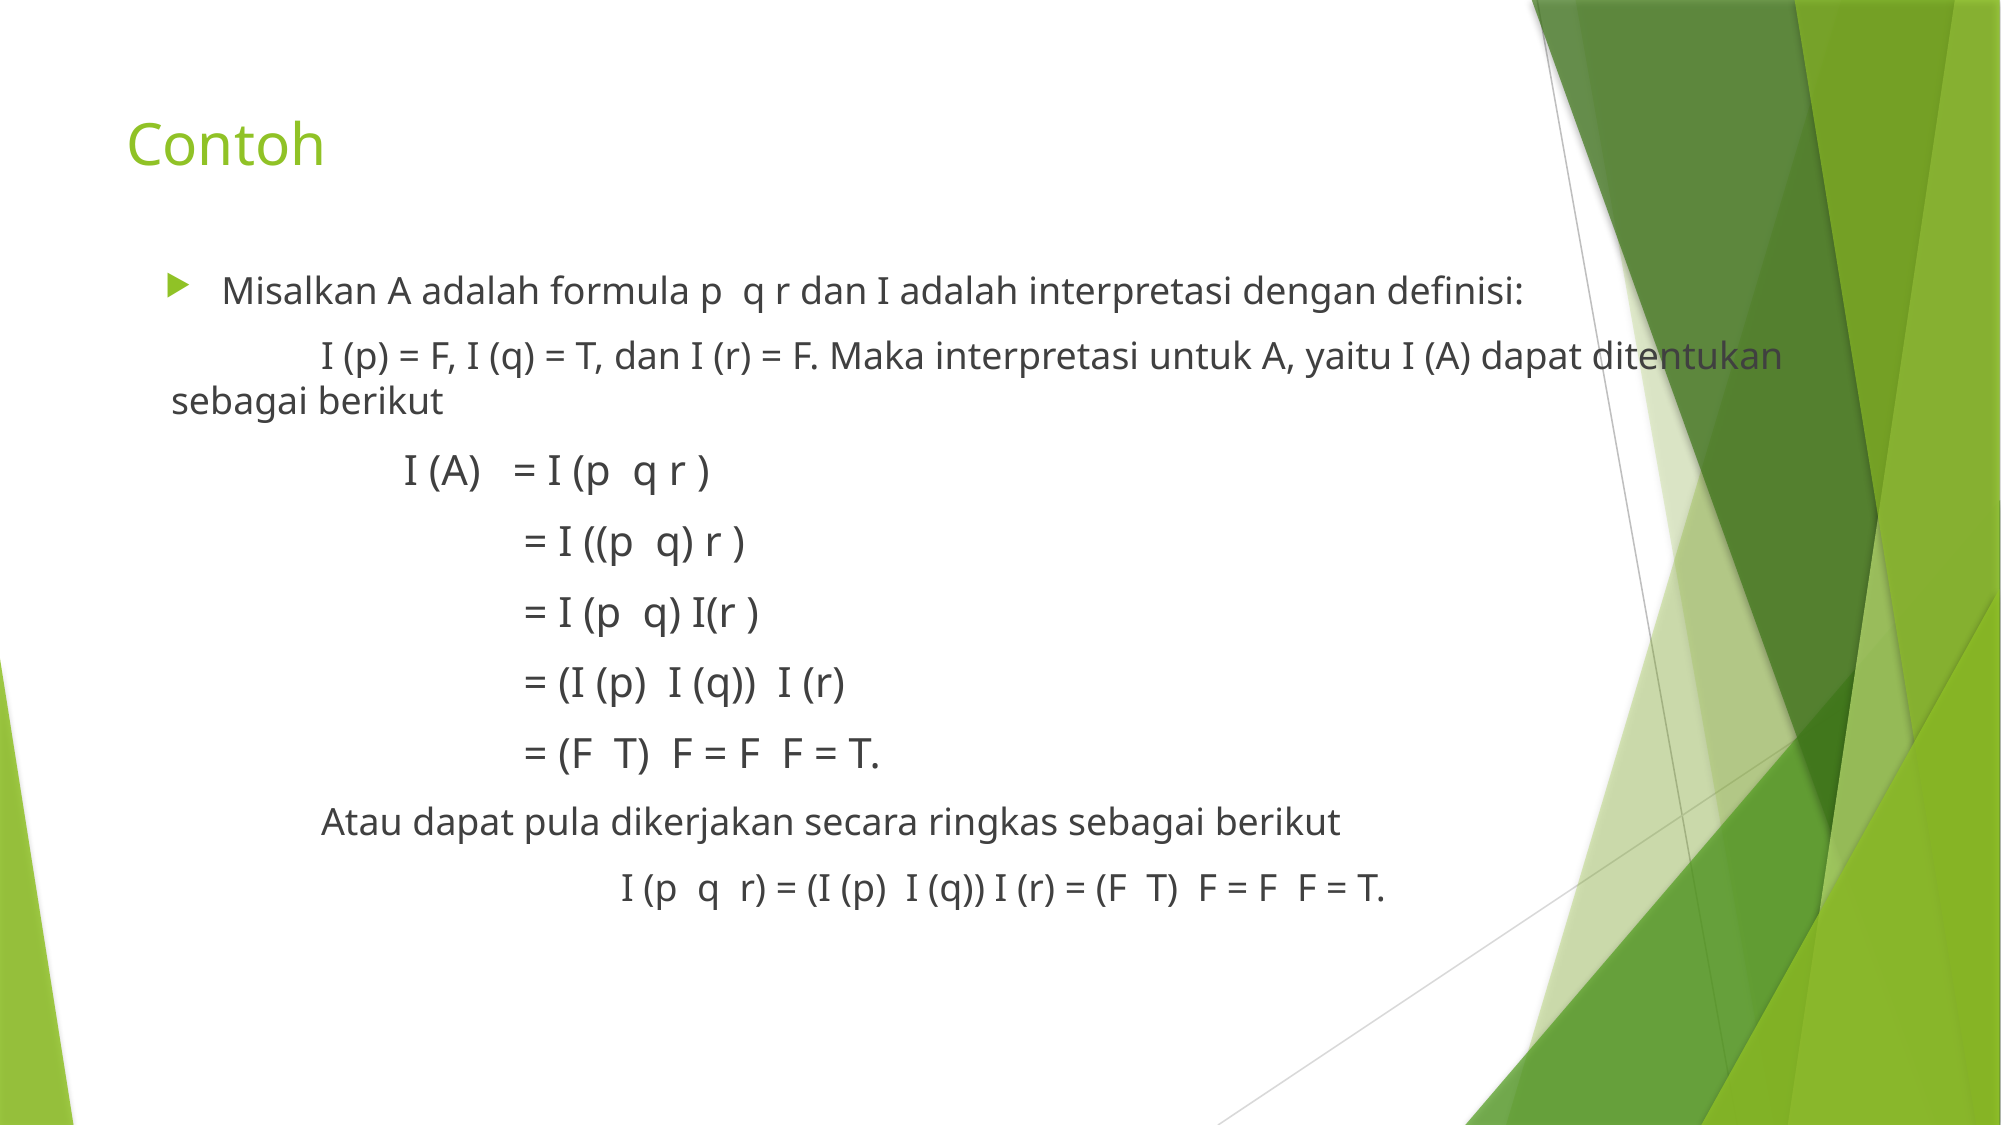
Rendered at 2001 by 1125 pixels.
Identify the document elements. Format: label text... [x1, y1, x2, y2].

title Contoh [111, 99, 1522, 317]
